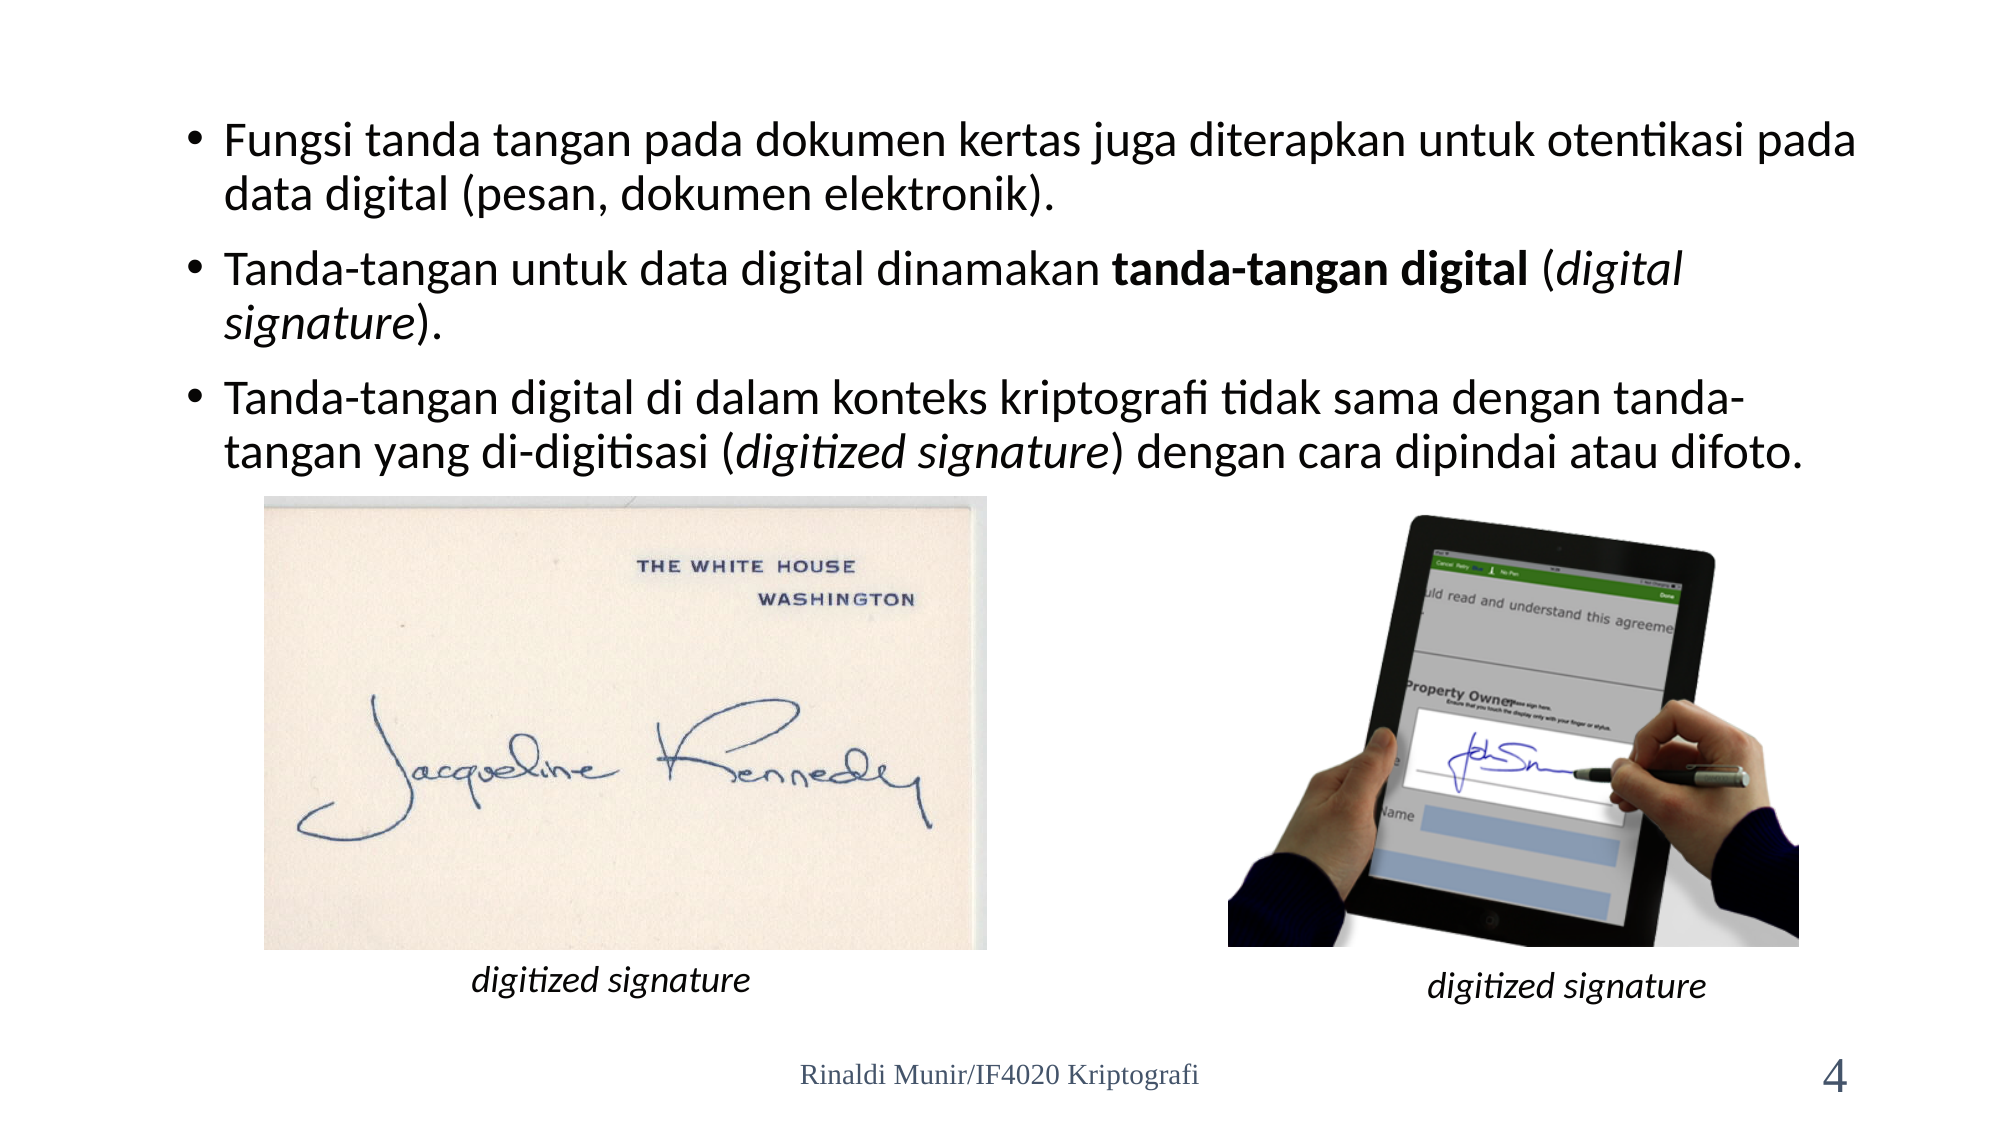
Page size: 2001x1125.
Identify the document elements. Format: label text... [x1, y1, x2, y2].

footer Rinaldi Munir/IF4020 Kriptografi [662, 1042, 1338, 1103]
text_box digitized signature [1412, 953, 1751, 1014]
list Fungsi tanda tangan pada dokumen kertas juga diterapkan untuk otentikasi pada data digital (pesan, dokumen elektronik). Tanda-tangan untuk data digital dinamakan tanda-tangan digital (digital signature). Tanda-tangan digital di dalam konteks kriptografi tidak sama dengan tanda-tangan yang di-digitisasi (digitized signature) dengan cara dipindai atau difoto. [171, 106, 1893, 1020]
picture [264, 496, 987, 950]
text_box digitized signature [456, 950, 795, 1008]
picture [1228, 499, 1799, 947]
slide_number 4 [1412, 1042, 1863, 1103]
